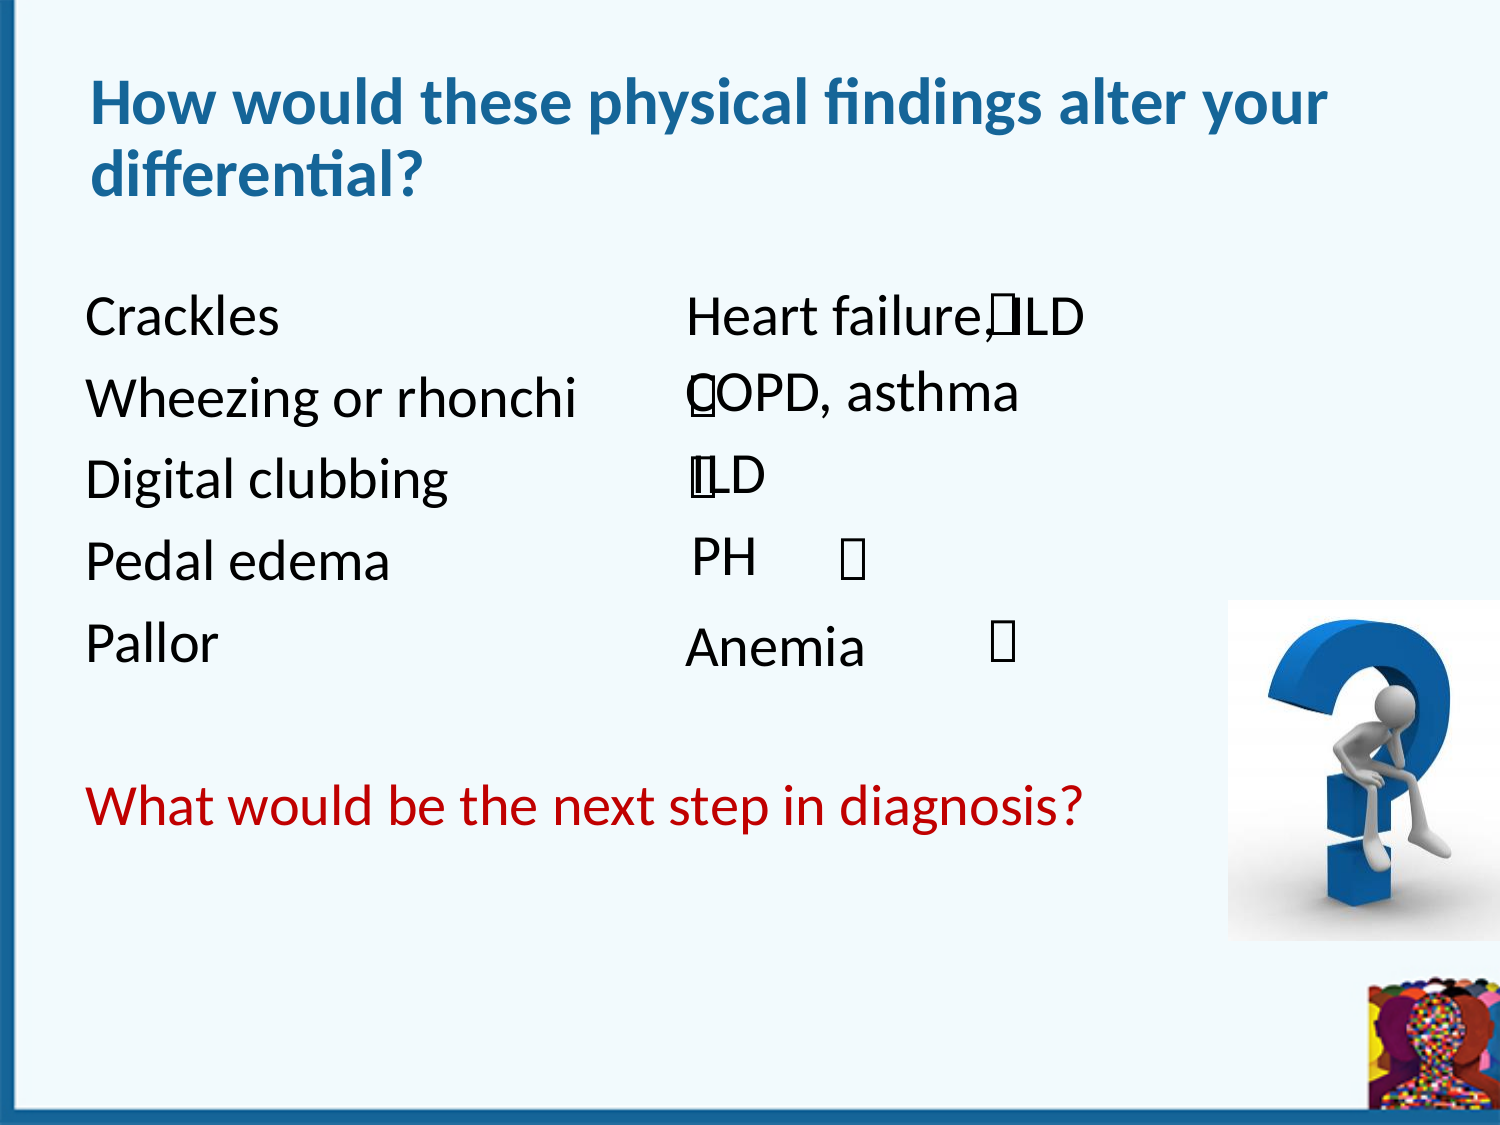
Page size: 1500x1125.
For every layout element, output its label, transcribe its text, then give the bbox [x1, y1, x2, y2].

picture [0, 0, 1500, 1125]
text_box ILD [676, 427, 864, 558]
title How would these physical findings alter your differential? [75, 45, 1421, 233]
text_box Crackles  Wheezing or rhonchi  Digital clubbing  Pedal edema  Pallor  What would be the next step in diagnosis? [70, 269, 1421, 1012]
text_box COPD, asthma [670, 346, 1147, 476]
text_box PH [676, 509, 860, 600]
text_box Heart failure, ILD [658, 269, 1163, 400]
text_box Anemia [670, 600, 927, 731]
